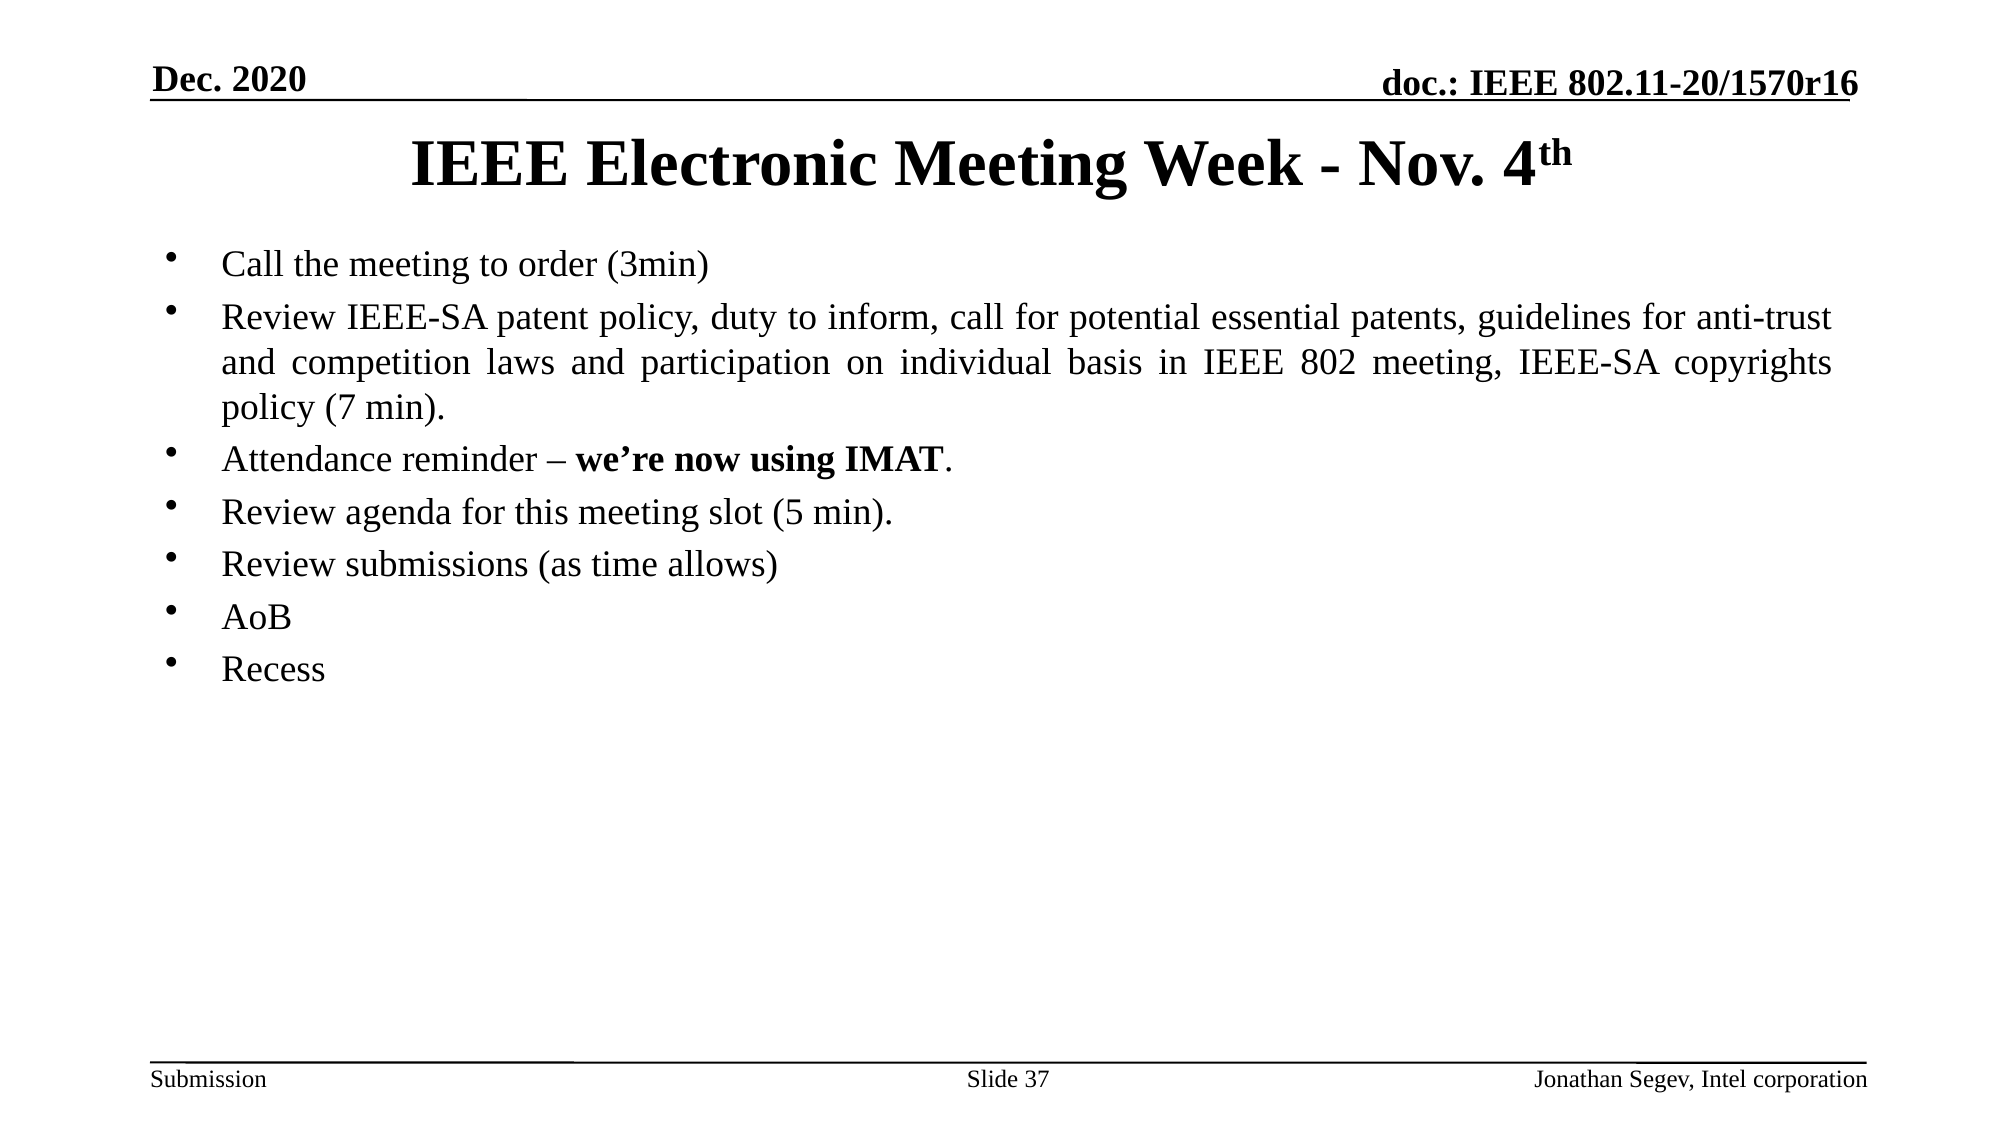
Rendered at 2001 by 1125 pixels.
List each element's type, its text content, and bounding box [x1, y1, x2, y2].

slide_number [152, 54, 563, 100]
slide_number Slide 37 [950, 1061, 1067, 1123]
list Call the meeting to order (3min) Review IEEE-SA patent policy, duty to inform, call for potential essential patents, guidelines for anti-trust and competition laws and participation on individual basis in IEEE 802 meeting, IEEE-SA copyrights policy (7 min). Attendance reminder – we’re now using IMAT. Review agenda for this meeting slot (5 min). Review submissions (as time allows) AoB Recess [149, 231, 1850, 1000]
title IEEE Electronic Meeting Week - Nov. 4th [149, 112, 1850, 205]
footer Jonathan Segev, Intel corporation [1171, 1061, 1869, 1093]
